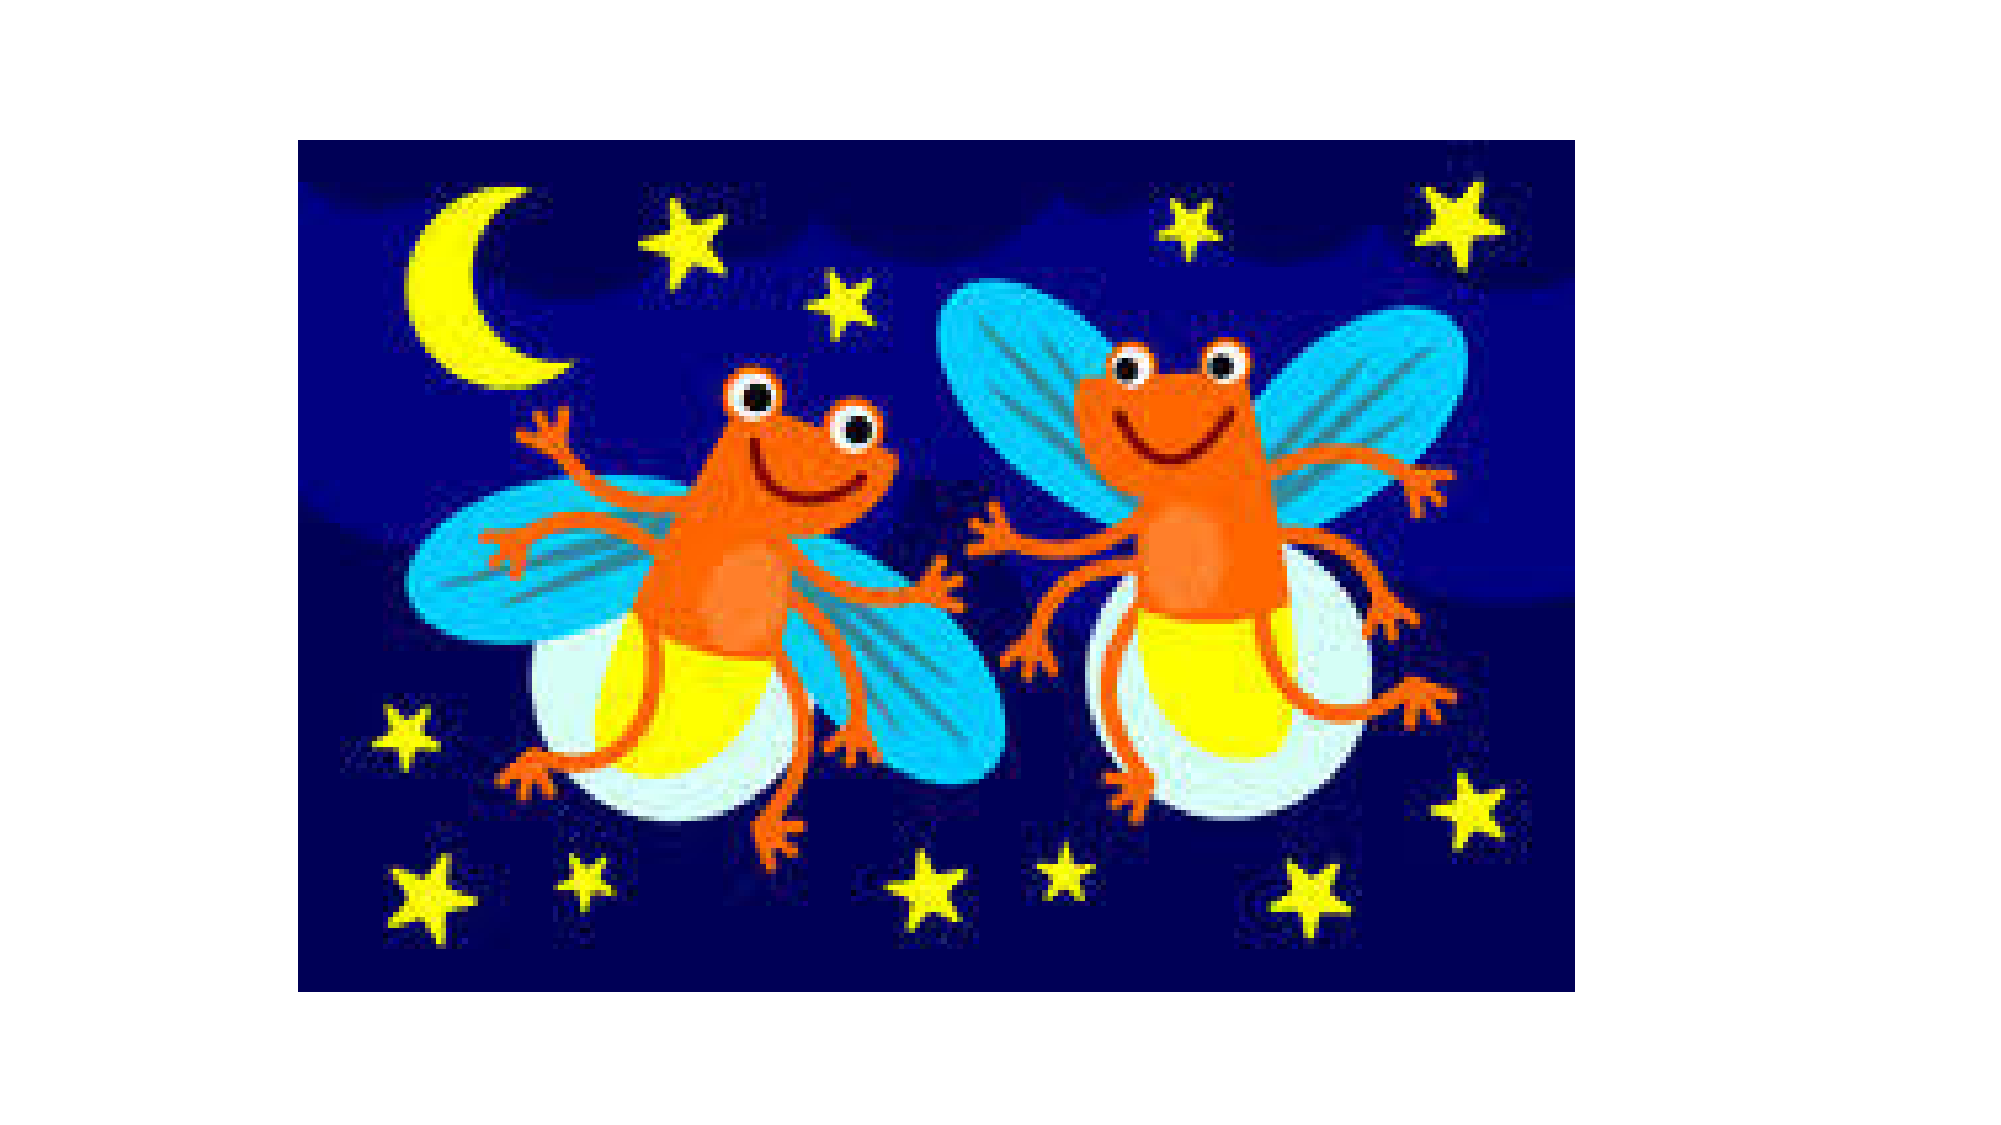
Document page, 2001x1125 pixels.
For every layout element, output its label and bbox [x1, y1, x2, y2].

picture [298, 140, 1575, 992]
